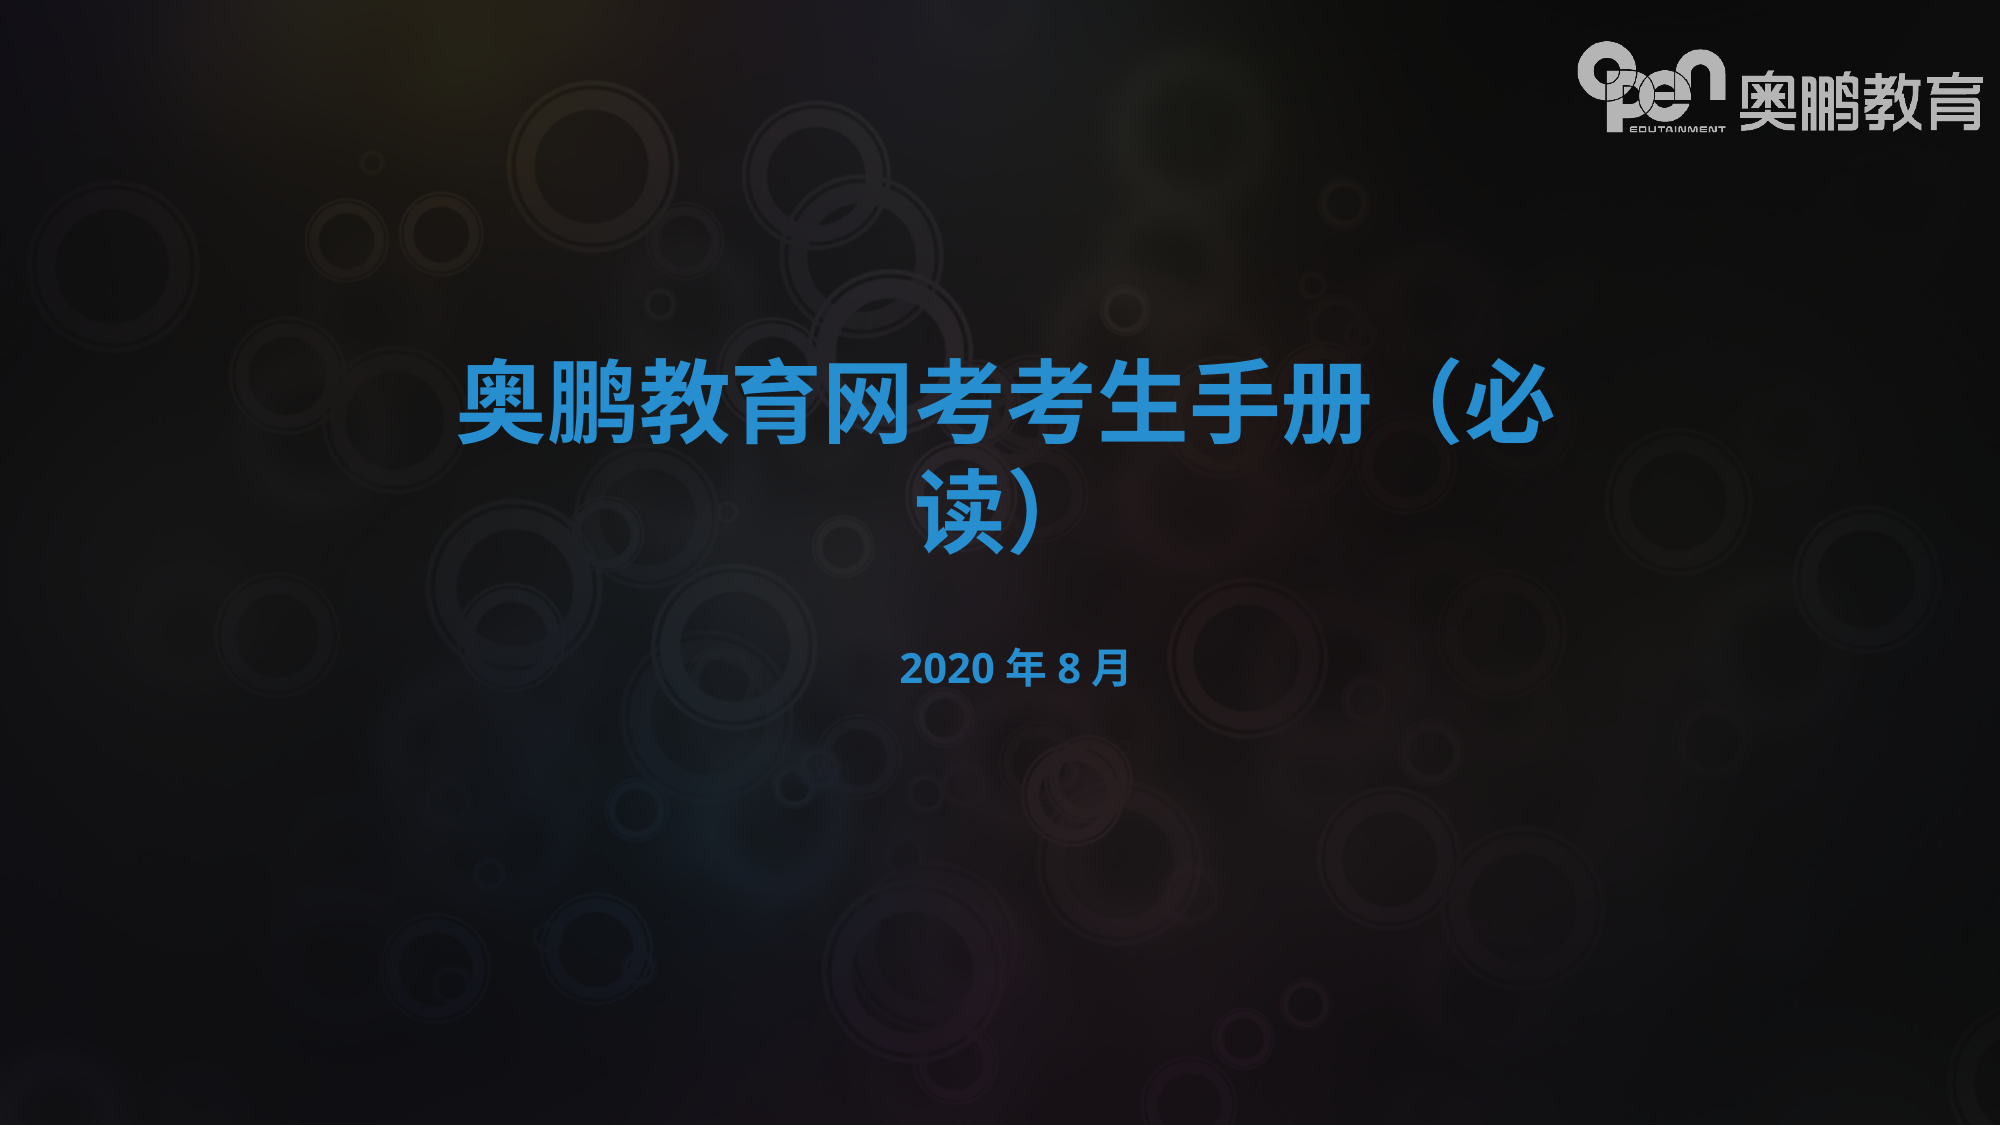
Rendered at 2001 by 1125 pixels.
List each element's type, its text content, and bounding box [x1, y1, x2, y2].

picture [1565, 0, 2000, 174]
text_box 2020年8月 [884, 634, 1169, 699]
text_box 奥鹏教育网考考生手册（必读） [381, 367, 1632, 543]
